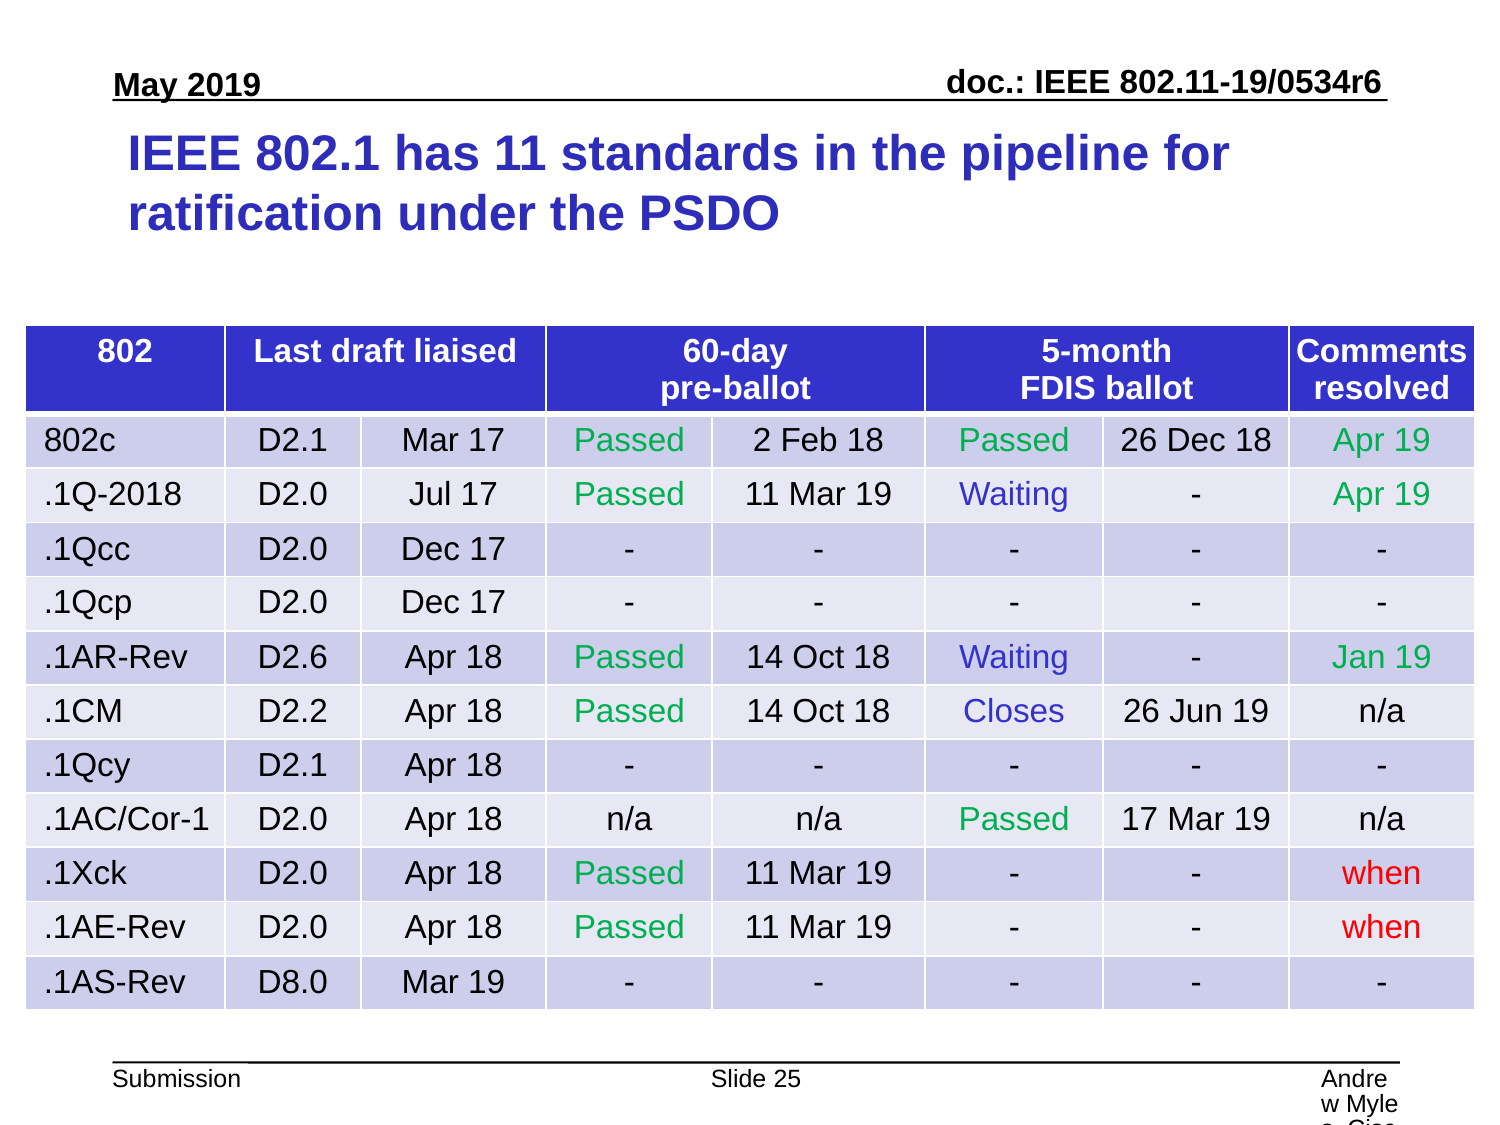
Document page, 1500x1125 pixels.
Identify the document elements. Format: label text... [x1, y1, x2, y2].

table_cell D2.1 [226, 417, 360, 467]
table_cell Mar 17 [362, 417, 545, 467]
table_cell D2.6 [226, 632, 360, 684]
table_cell - [713, 740, 924, 792]
table_cell .1AC/Cor-1 [26, 794, 224, 846]
table_cell D2.1 [226, 740, 360, 792]
table_cell 11 Mar 19 [713, 848, 924, 901]
table_cell - [1104, 523, 1288, 576]
table_cell - [1104, 902, 1288, 955]
table_cell .1Qcp [26, 577, 224, 630]
table_cell Jul 17 [362, 469, 545, 522]
table_cell - [926, 902, 1102, 955]
table_cell Jan 19 [1290, 632, 1474, 684]
table_cell - [1290, 523, 1474, 576]
table_cell D2.0 [226, 469, 360, 522]
slide_number Slide 25 [709, 1061, 803, 1093]
table_cell .1AS-Rev [26, 957, 224, 1009]
table_cell .1Qcc [26, 523, 224, 576]
table_cell Apr 18 [362, 794, 545, 846]
table_cell 26 Dec 18 [1104, 417, 1288, 467]
table_cell n/a [1290, 794, 1474, 846]
table_cell .1Qcy [26, 740, 224, 792]
title IEEE 802.1 has 11 standards in the pipeline for ratification under the PSDO [112, 112, 1388, 288]
table_cell Closes [926, 686, 1102, 738]
table_cell - [1104, 577, 1288, 630]
table_cell Apr 19 [1290, 417, 1474, 467]
table_cell 11 Mar 19 [713, 902, 924, 955]
table_cell - [926, 740, 1102, 792]
table_cell n/a [547, 794, 711, 846]
table_cell .1AE-Rev [26, 902, 224, 955]
table_cell - [1290, 957, 1474, 1009]
table_header Comments resolved [1290, 326, 1474, 411]
table_cell 26 Jun 19 [1104, 686, 1288, 738]
table_cell Waiting [926, 469, 1102, 522]
table_cell - [547, 957, 711, 1009]
table_cell D8.0 [226, 957, 360, 1009]
table_cell Waiting [926, 632, 1102, 684]
table_cell - [926, 523, 1102, 576]
table_cell .1Xck [26, 848, 224, 901]
table_cell D2.0 [226, 523, 360, 576]
table_cell - [1104, 957, 1288, 1009]
table_cell Passed [547, 902, 711, 955]
table_cell Passed [547, 632, 711, 684]
table_cell Apr 18 [362, 686, 545, 738]
table_cell 14 Oct 18 [713, 632, 924, 684]
table_cell Dec 17 [362, 577, 545, 630]
table_cell - [713, 577, 924, 630]
table_cell - [1290, 740, 1474, 792]
table_cell n/a [1290, 686, 1474, 738]
table_cell n/a [713, 794, 924, 846]
table_cell D2.0 [226, 794, 360, 846]
table_cell - [713, 957, 924, 1009]
table_cell - [1104, 632, 1288, 684]
table_cell - [1104, 848, 1288, 901]
table_cell D2.2 [226, 686, 360, 738]
table_cell - [1104, 469, 1288, 522]
table_cell 11 Mar 19 [713, 469, 924, 522]
table_cell Dec 17 [362, 523, 545, 576]
table_cell Apr 18 [362, 848, 545, 901]
table_cell 2 Feb 18 [713, 417, 924, 467]
table_cell .1Q-2018 [26, 469, 224, 522]
table_cell Passed [547, 848, 711, 901]
table_cell Apr 18 [362, 632, 545, 684]
table_cell - [713, 523, 924, 576]
footer Andrew Myles, Cisco [1320, 1061, 1402, 1093]
table_cell - [547, 740, 711, 792]
table_cell Passed [926, 417, 1102, 467]
table_cell - [926, 957, 1102, 1009]
table_header 802 [26, 326, 224, 411]
table_cell - [926, 577, 1102, 630]
table_cell when [1290, 902, 1474, 955]
table_cell Apr 18 [362, 740, 545, 792]
table_cell 14 Oct 18 [713, 686, 924, 738]
table_cell - [1104, 740, 1288, 792]
table_header 5-month FDIS ballot [926, 326, 1288, 411]
table_cell Apr 18 [362, 902, 545, 955]
table_cell when [1290, 848, 1474, 901]
table_cell D2.0 [226, 902, 360, 955]
table_cell .1AR-Rev [26, 632, 224, 684]
table_cell Passed [926, 794, 1102, 846]
table_header 60-day pre-ballot [547, 326, 924, 411]
table_cell Passed [547, 469, 711, 522]
table_header Last draft liaised [226, 326, 545, 411]
table_cell 802c [26, 417, 224, 467]
table_cell .1CM [26, 686, 224, 738]
table_cell - [1290, 577, 1474, 630]
table_cell - [547, 523, 711, 576]
table_cell D2.0 [226, 848, 360, 901]
table_cell Apr 19 [1290, 469, 1474, 522]
table_cell - [547, 577, 711, 630]
table_cell - [926, 848, 1102, 901]
table_cell Passed [547, 417, 711, 467]
table_cell 17 Mar 19 [1104, 794, 1288, 846]
table_cell Mar 19 [362, 957, 545, 1009]
table_cell D2.0 [226, 577, 360, 630]
table_cell Passed [547, 686, 711, 738]
